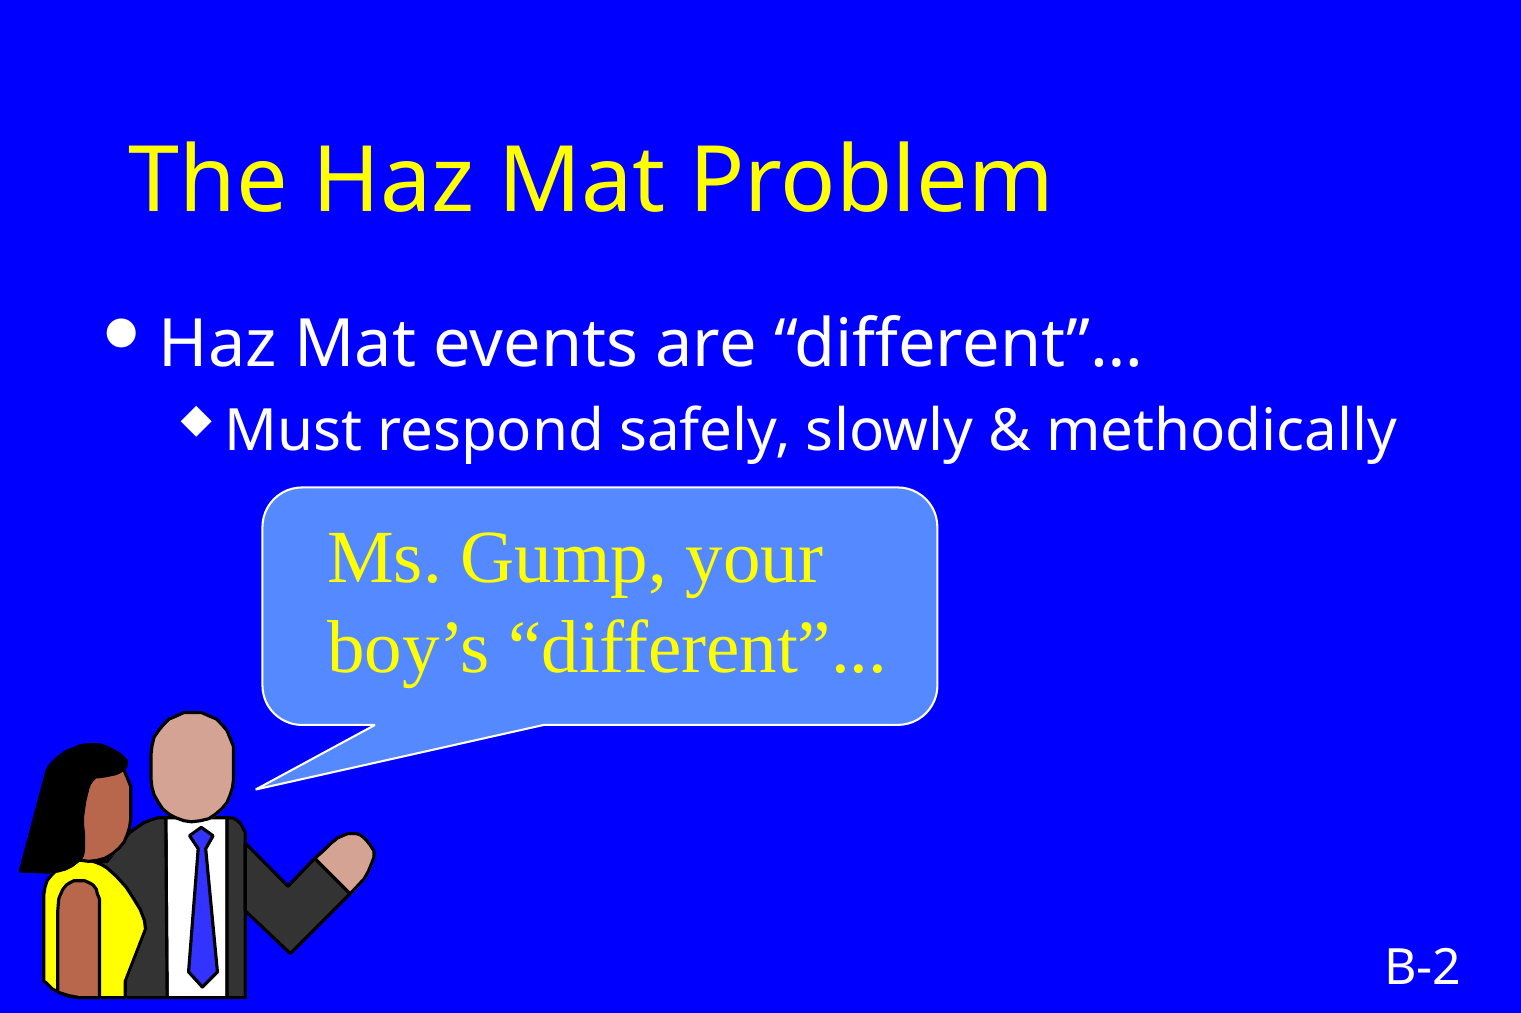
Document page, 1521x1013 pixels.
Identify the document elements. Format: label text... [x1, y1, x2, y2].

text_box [19, 712, 376, 999]
title The Haz Mat Problem [114, 90, 1407, 259]
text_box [262, 487, 938, 726]
text_box B-2 [1336, 926, 1509, 1002]
list Haz Mat events are “different”… Must respond safely, slowly & methodically [87, 292, 1495, 538]
